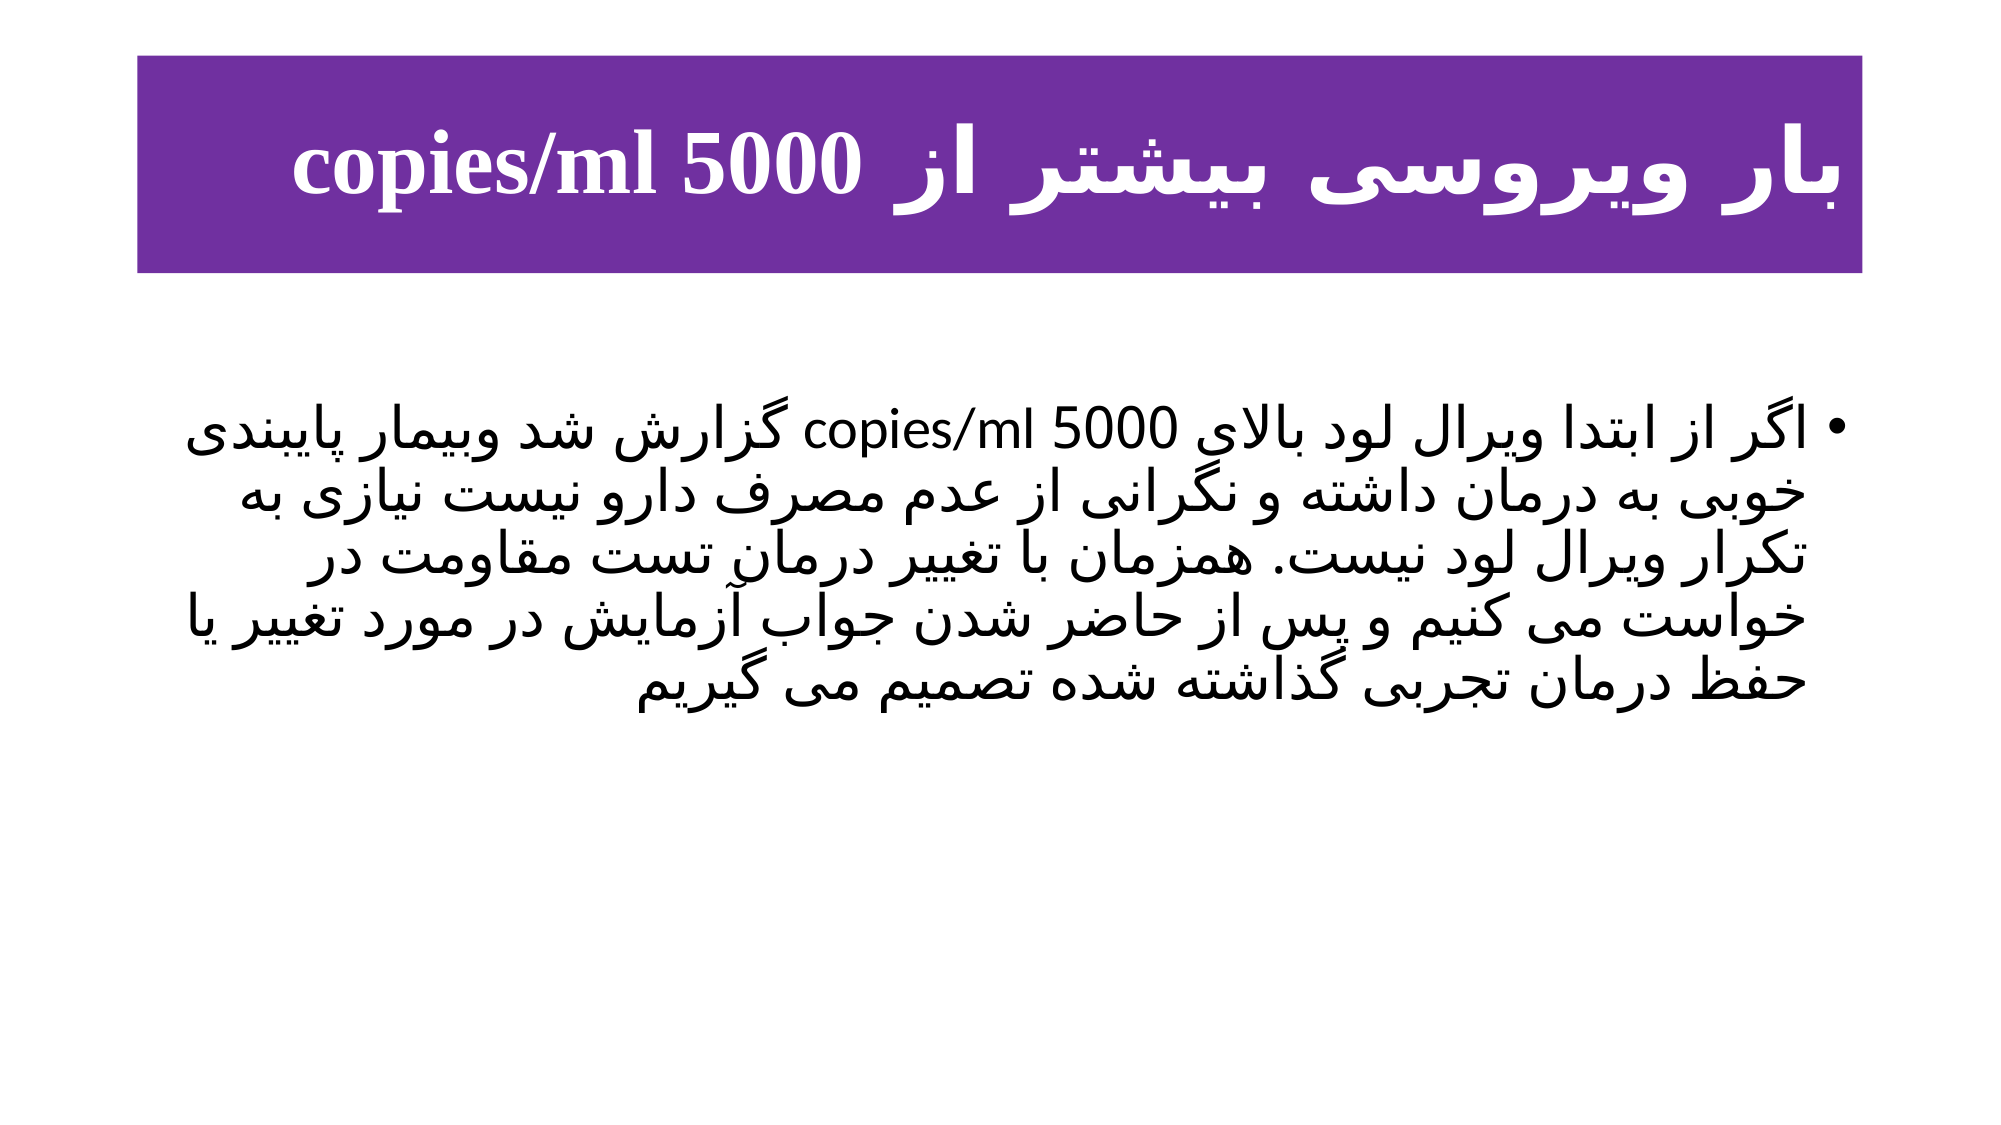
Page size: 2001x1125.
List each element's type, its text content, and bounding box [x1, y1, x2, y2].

title بار ویروسی بیشتر از 5000 copies/ml [137, 55, 1863, 274]
list اگر از ابتدا ویرال لود بالای 5000 copies/ml گزارش شد وبیمار پایبندی خوبی به درمان داشته و نگرانی از عدم مصرف دارو نیست نیازی به تکرار ویرال لود نیست. همزمان با تغییر درمان تست مقاومت در خواست می کنیم و پس از حاضر شدن جواب آزمایش در مورد تغییر یا حفظ درمان تجربی گذاشته شده تصمیم می گیریم [137, 299, 1863, 1014]
